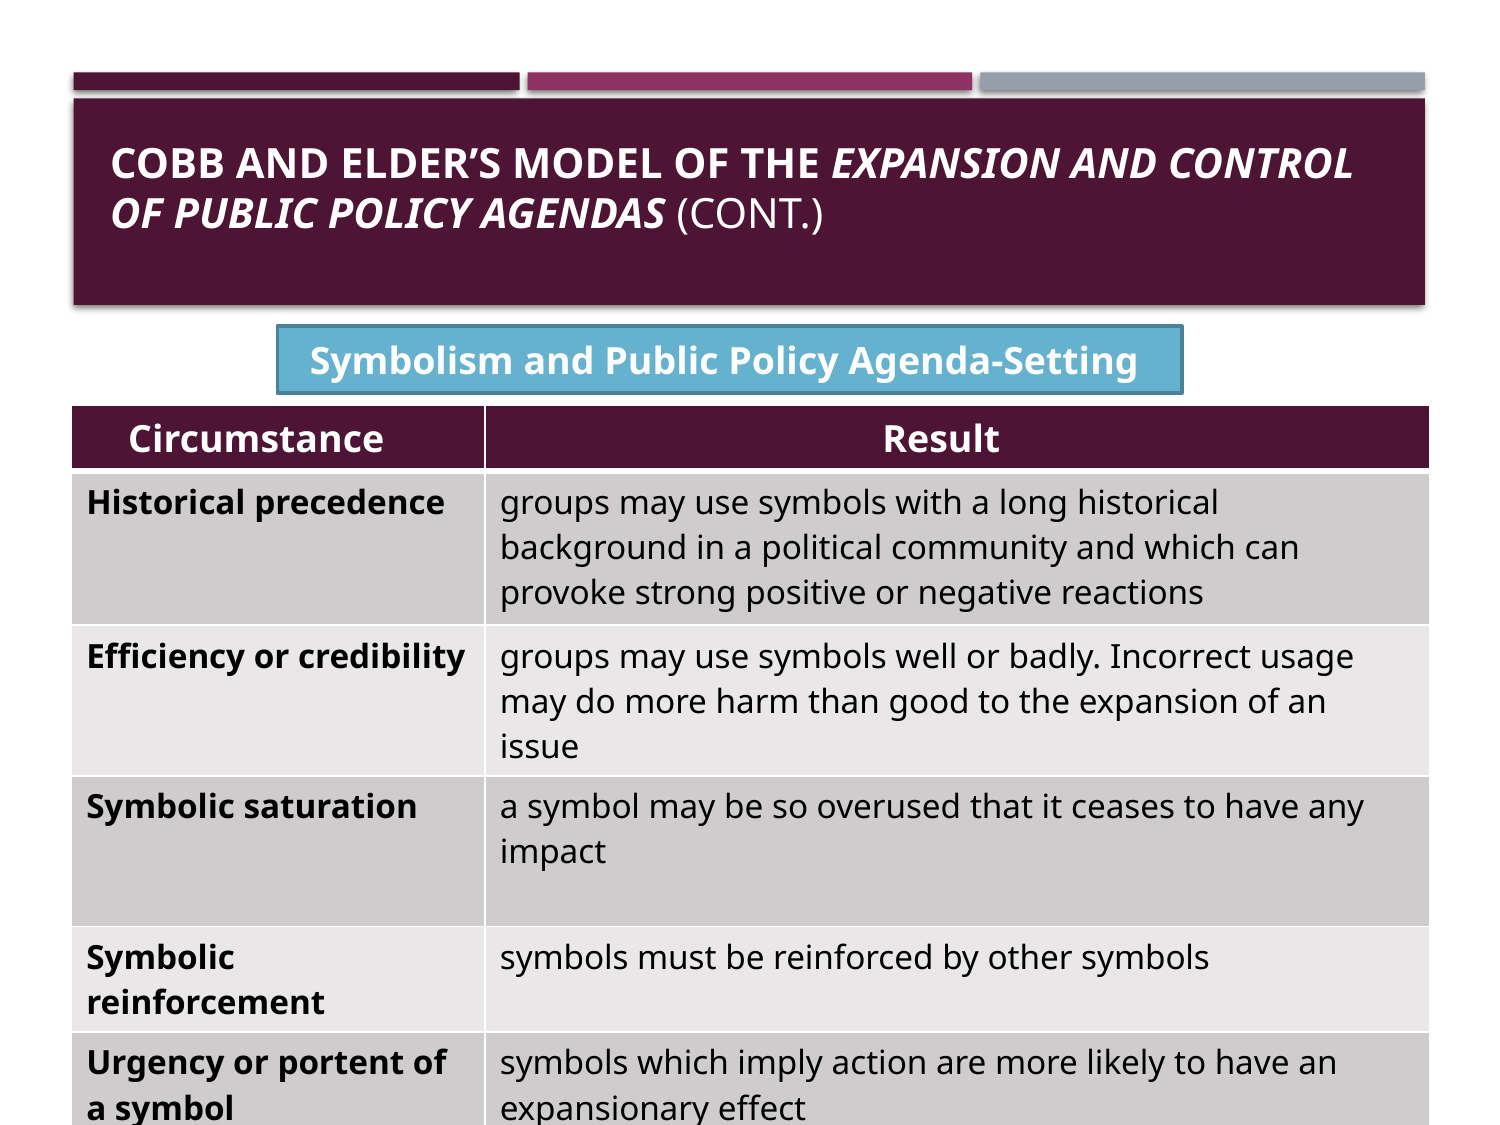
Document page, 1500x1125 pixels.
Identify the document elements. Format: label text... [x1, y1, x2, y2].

table_cell Efficiency or credibility [72, 626, 484, 775]
table_cell groups may use symbols with a long historical background in a political community and which can provoke strong positive or negative reactions [486, 474, 1429, 624]
table_cell Urgency or portent of a symbol [72, 1033, 484, 1125]
table_cell Symbolic saturation [72, 777, 484, 926]
table_cell symbols which imply action are more likely to have an expansionary effect [486, 1033, 1429, 1125]
table_header Circumstance [72, 406, 484, 468]
title Cobb and Elder’s Model of the Expansion and Control of Public Policy Agendas (Cont.) [95, 66, 1406, 245]
table_cell Symbolic reinforcement [72, 927, 484, 1031]
table_cell Historical precedence [72, 474, 484, 624]
table_cell a symbol may be so overused that it ceases to have any impact [486, 777, 1429, 926]
table_cell groups may use symbols well or badly. Incorrect usage may do more harm than good to the expansion of an issue [486, 626, 1429, 775]
table_cell symbols must be reinforced by other symbols [486, 927, 1429, 1031]
table_header Result [486, 406, 1429, 468]
list Symbolism and Public Policy Agenda-Setting [276, 324, 1184, 395]
